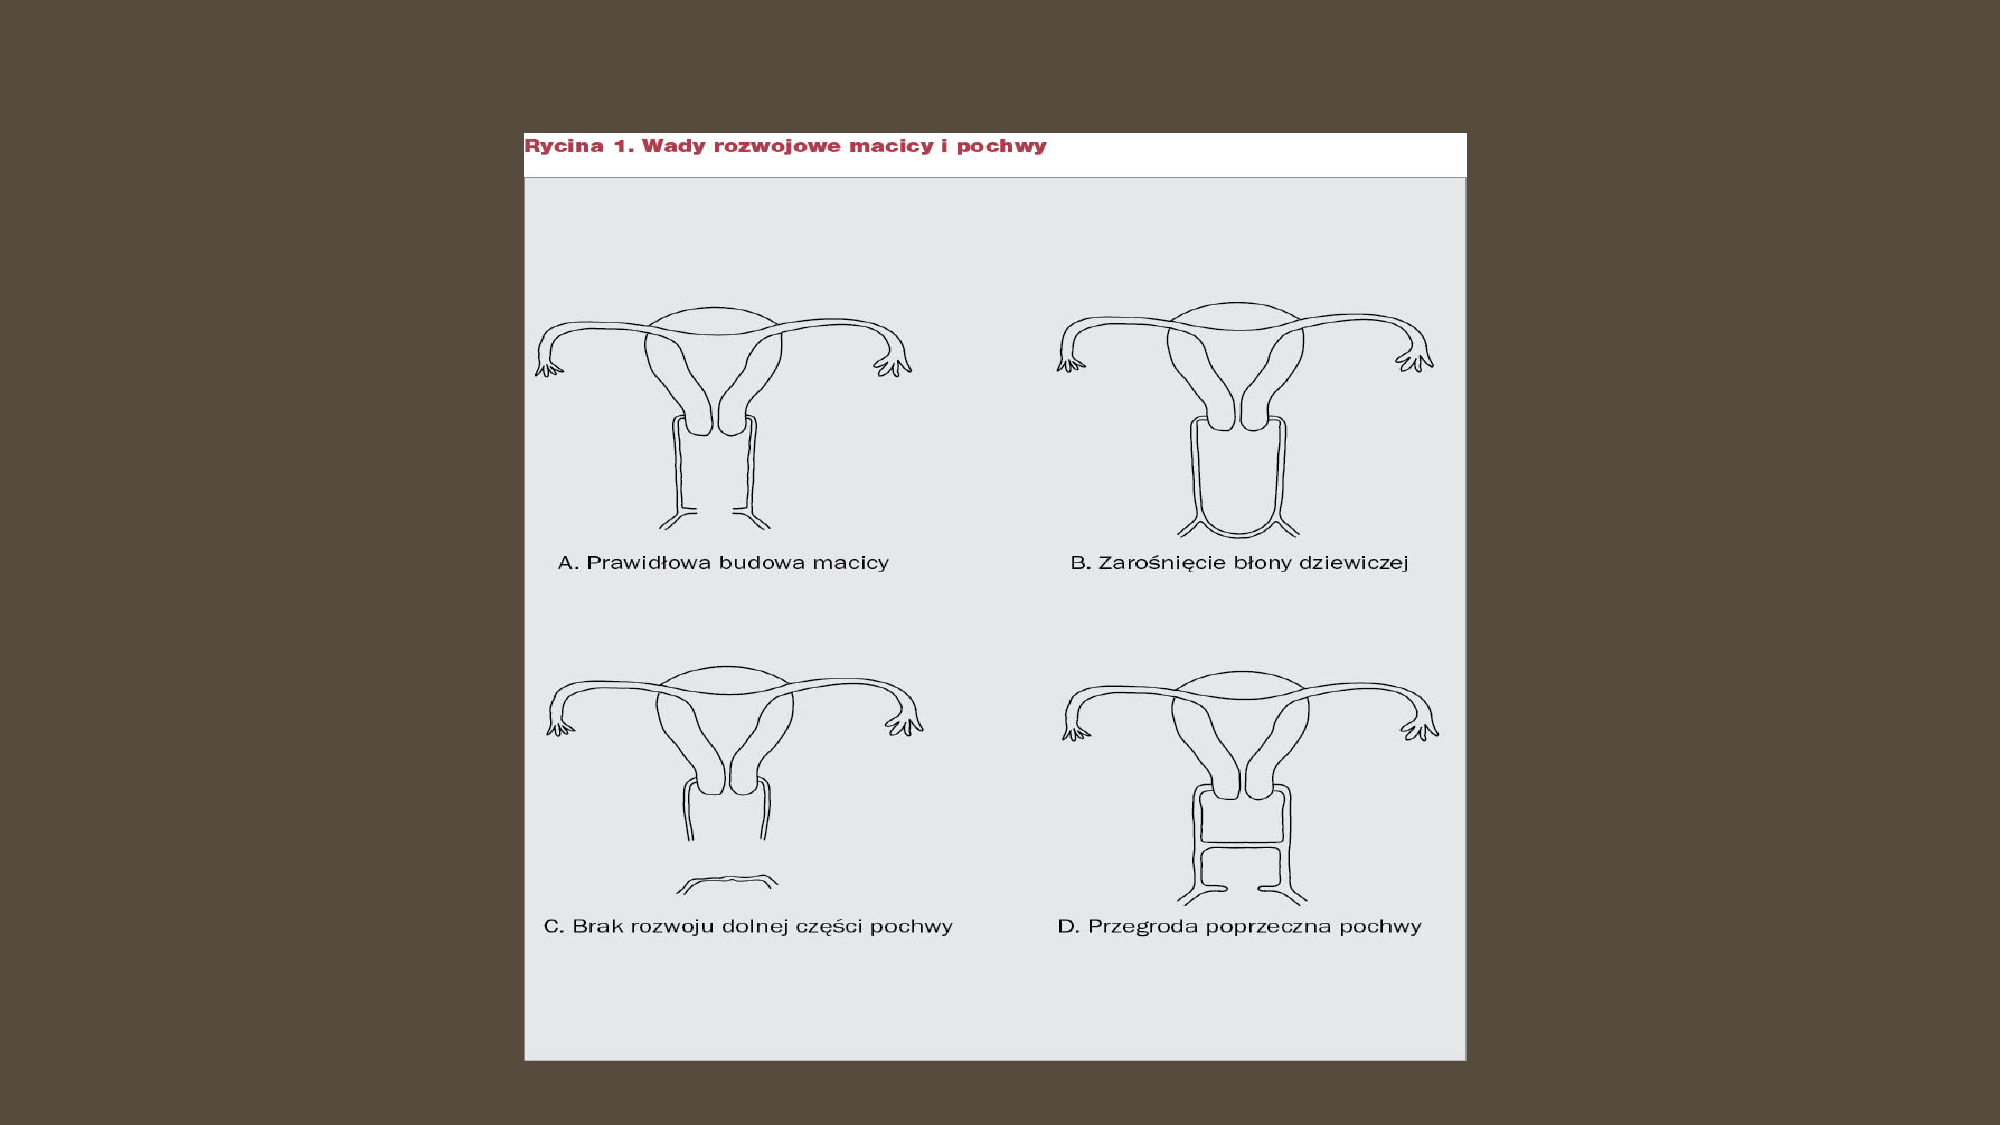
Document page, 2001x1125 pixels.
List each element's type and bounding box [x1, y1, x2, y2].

picture [523, 133, 1468, 1062]
